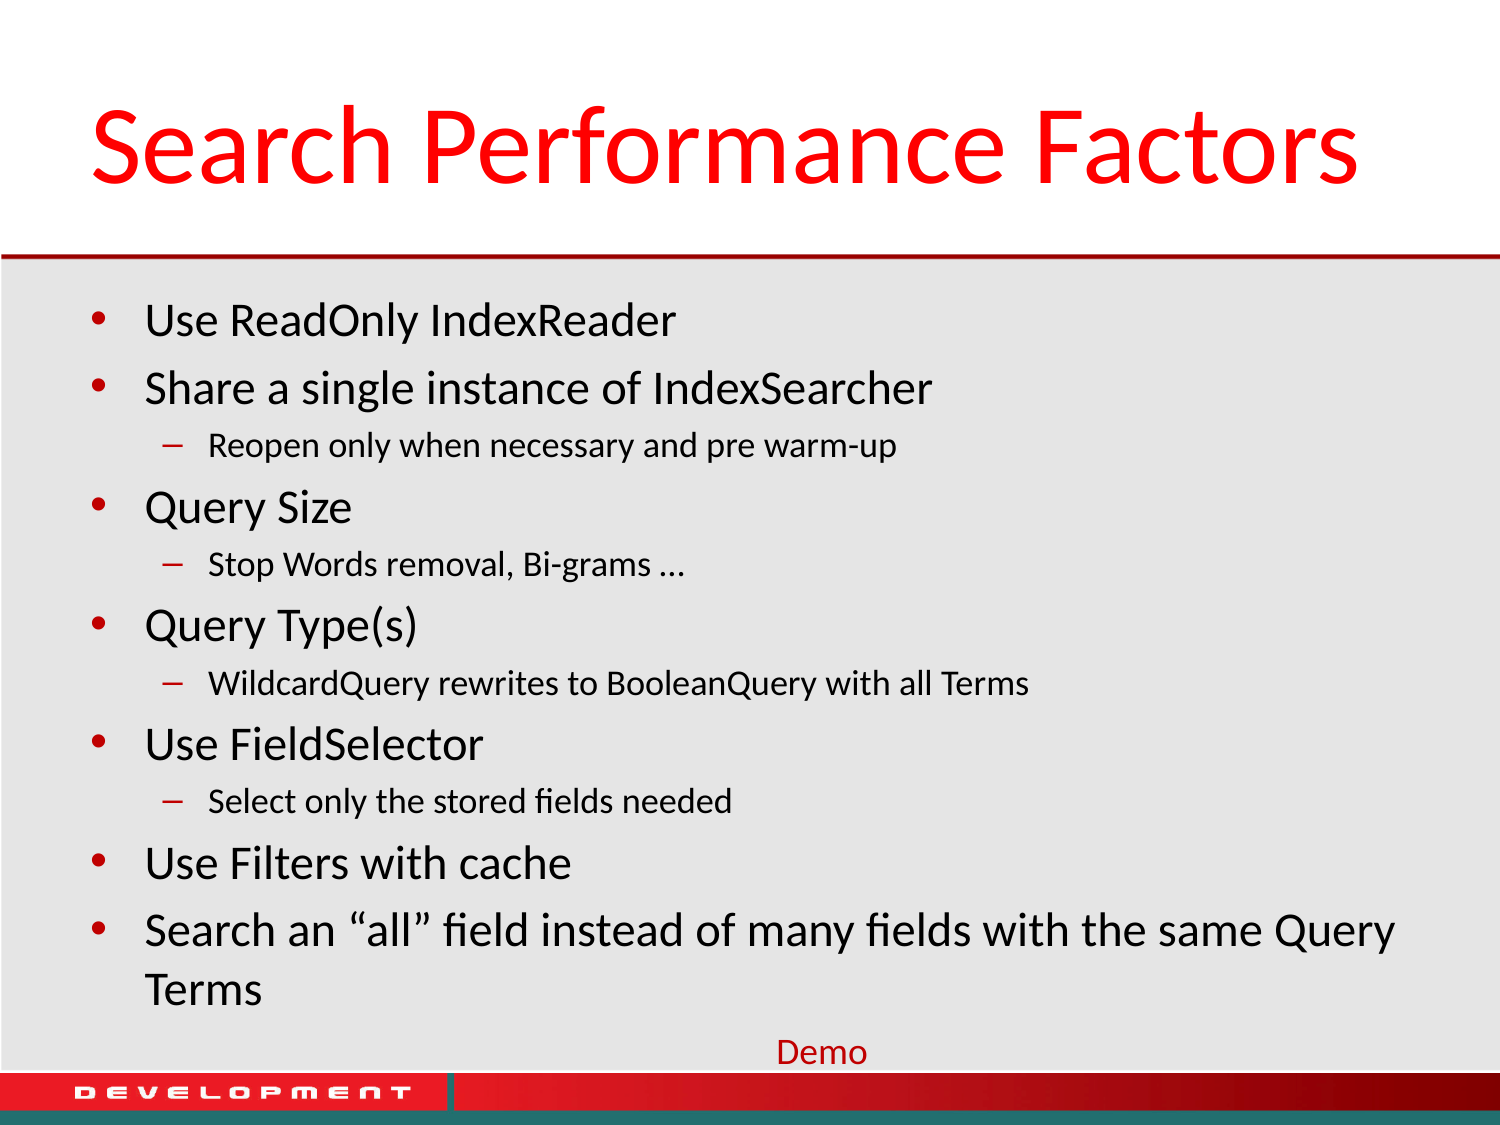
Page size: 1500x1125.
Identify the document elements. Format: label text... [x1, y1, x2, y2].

text_box Demo [761, 1019, 914, 1080]
list Use ReadOnly IndexReader Share a single instance of IndexSearcher Reopen only when necessary and pre warm-up Query Size Stop Words removal, Bi-grams … Query Type(s) WildcardQuery rewrites to BooleanQuery with all Terms Use FieldSelector Select only the stored fields needed Use Filters with cache Search an “all” field instead of many fields with the same Query Terms [75, 280, 1425, 1024]
picture [0, 253, 1500, 1072]
title Search Performance Factors [75, 45, 1425, 233]
picture [0, 1073, 1500, 1125]
